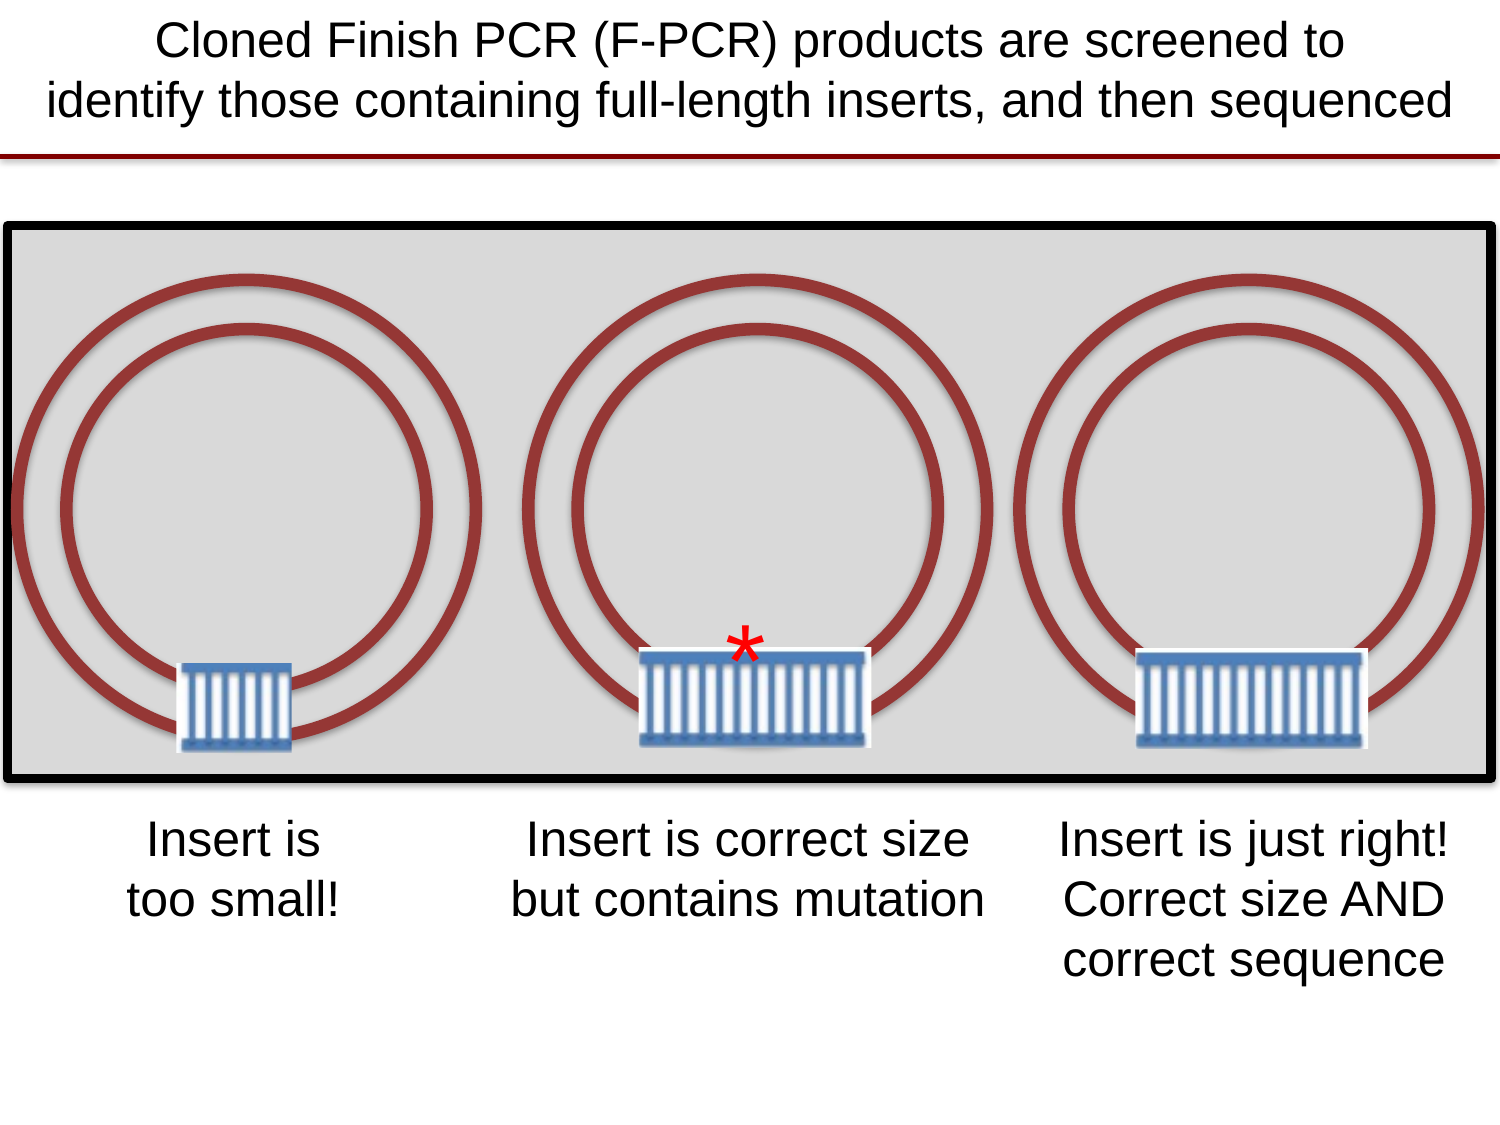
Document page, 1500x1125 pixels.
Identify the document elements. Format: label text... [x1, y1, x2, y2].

text_box Cloned Finish PCR (F-PCR) products are screened to identify those containing full-length inserts, and then sequenced [31, 0, 1470, 135]
text_box Insert is too small! [111, 799, 356, 934]
text_box [527, 279, 988, 707]
picture [1135, 648, 1369, 750]
picture [176, 663, 292, 753]
picture [638, 647, 872, 749]
text_box Insert is just right! Correct size AND correct sequence [1043, 799, 1466, 994]
text_box * [711, 585, 782, 646]
text_box [16, 279, 477, 734]
text_box [7, 225, 1492, 779]
text_box Insert is correct size but contains mutation [495, 799, 1001, 934]
text_box [1018, 279, 1480, 707]
